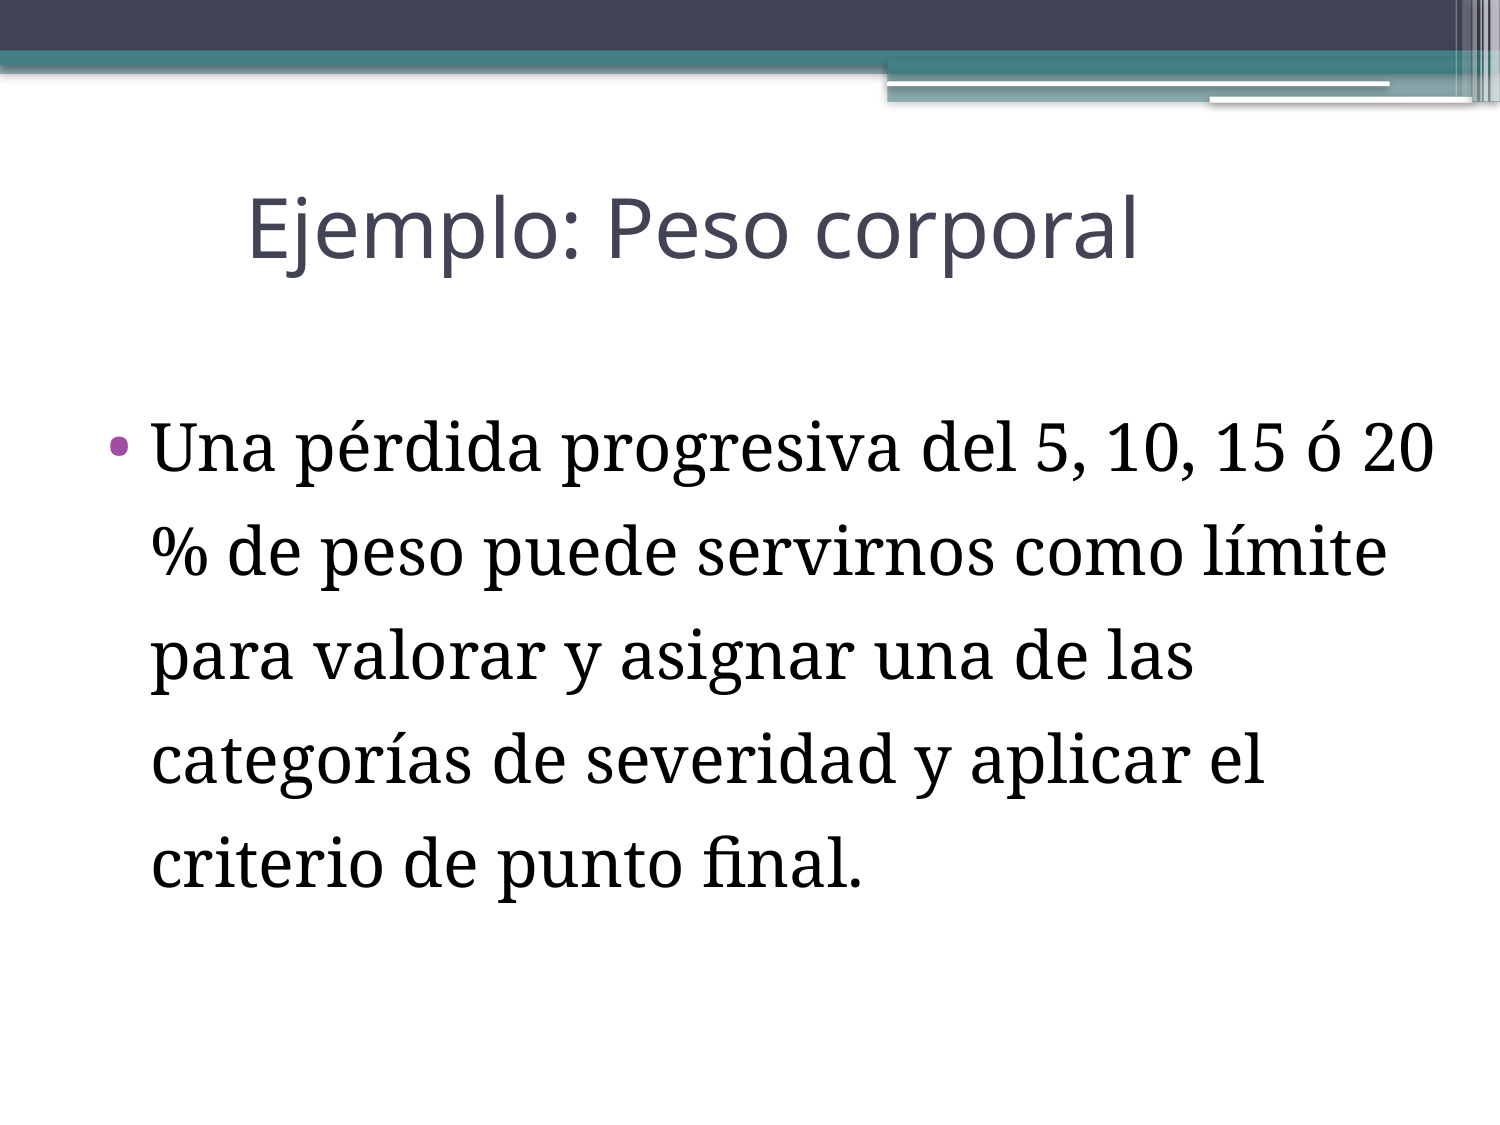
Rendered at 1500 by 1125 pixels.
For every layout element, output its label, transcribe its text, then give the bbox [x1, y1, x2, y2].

title Ejemplo: Peso corporal [29, 136, 1380, 315]
list Una pérdida progresiva del 5, 10, 15 ó 20 % de peso puede servirnos como límite para valorar y asignar una de las categorías de severidad y aplicar el criterio de punto final. [75, 373, 1459, 1012]
